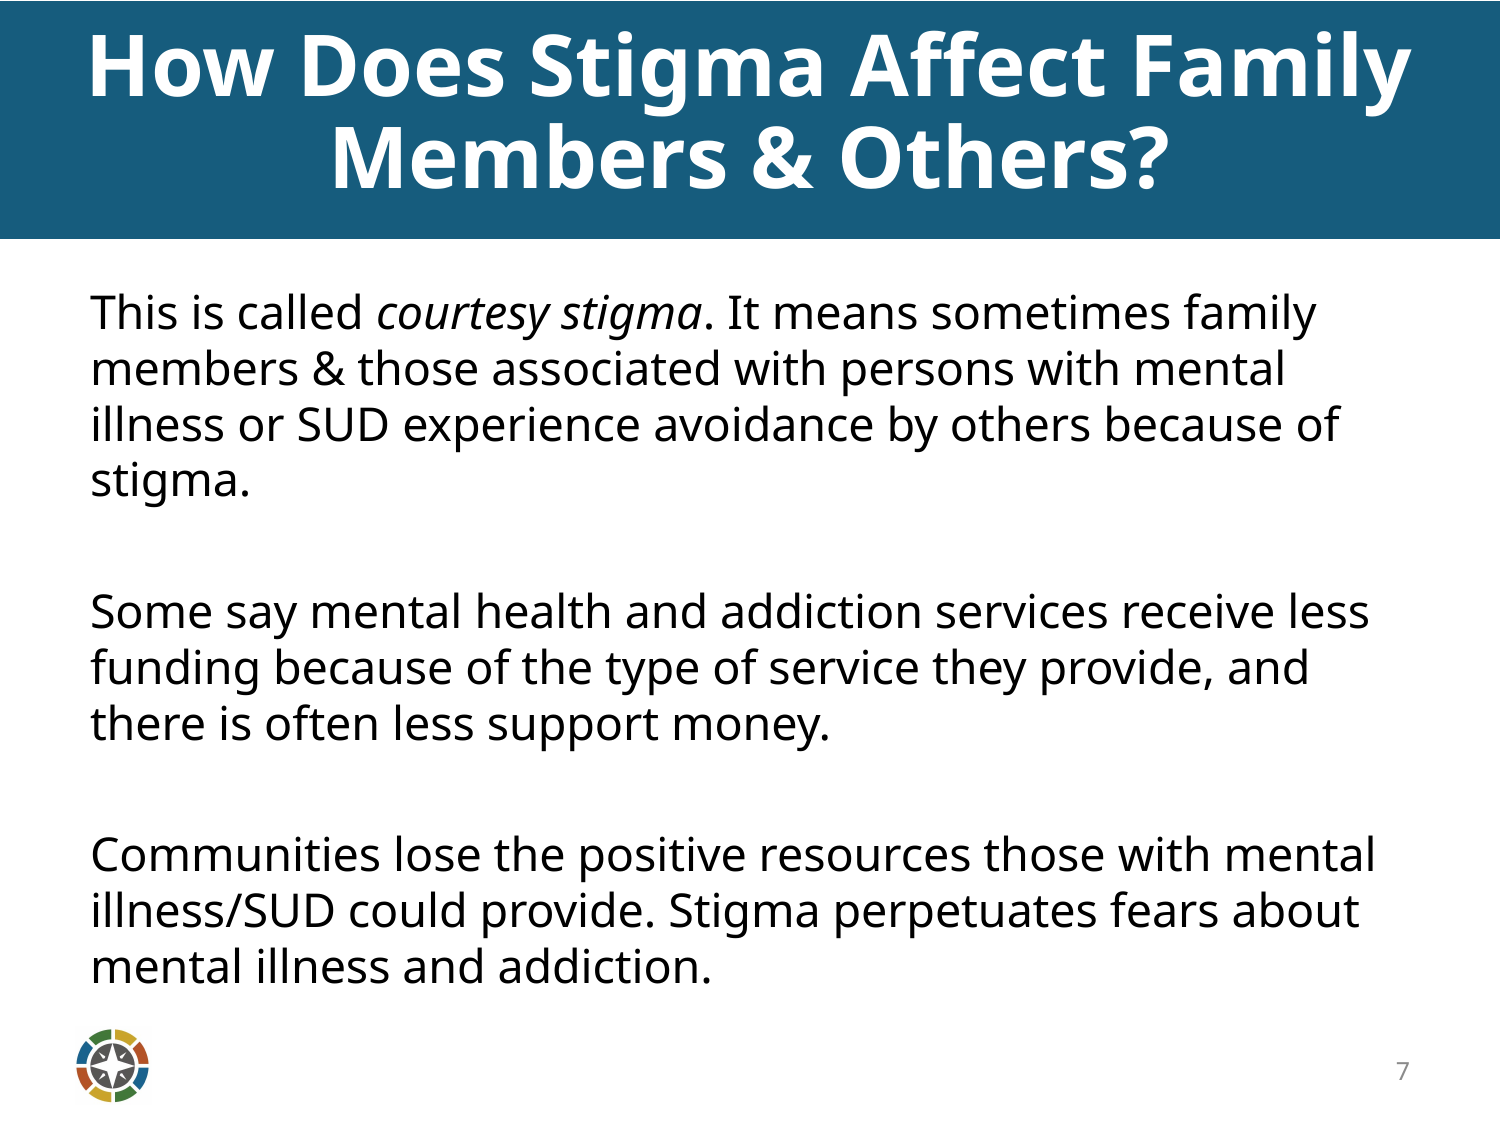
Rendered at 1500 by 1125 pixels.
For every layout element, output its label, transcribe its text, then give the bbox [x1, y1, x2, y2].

picture [75, 1026, 152, 1105]
title How Does Stigma Affect Family Members & Others? [0, 1, 1500, 239]
list This is called courtesy stigma. It means sometimes family members & those associated with persons with mental illness or SUD experience avoidance by others because of stigma. Some say mental health and addiction services receive less funding because of the type of service they provide, and there is often less support money. Communities lose the positive resources those with mental illness/SUD could provide. Stigma perpetuates fears about mental illness and addiction. [75, 275, 1425, 1005]
slide_number 7 [1074, 1042, 1425, 1103]
